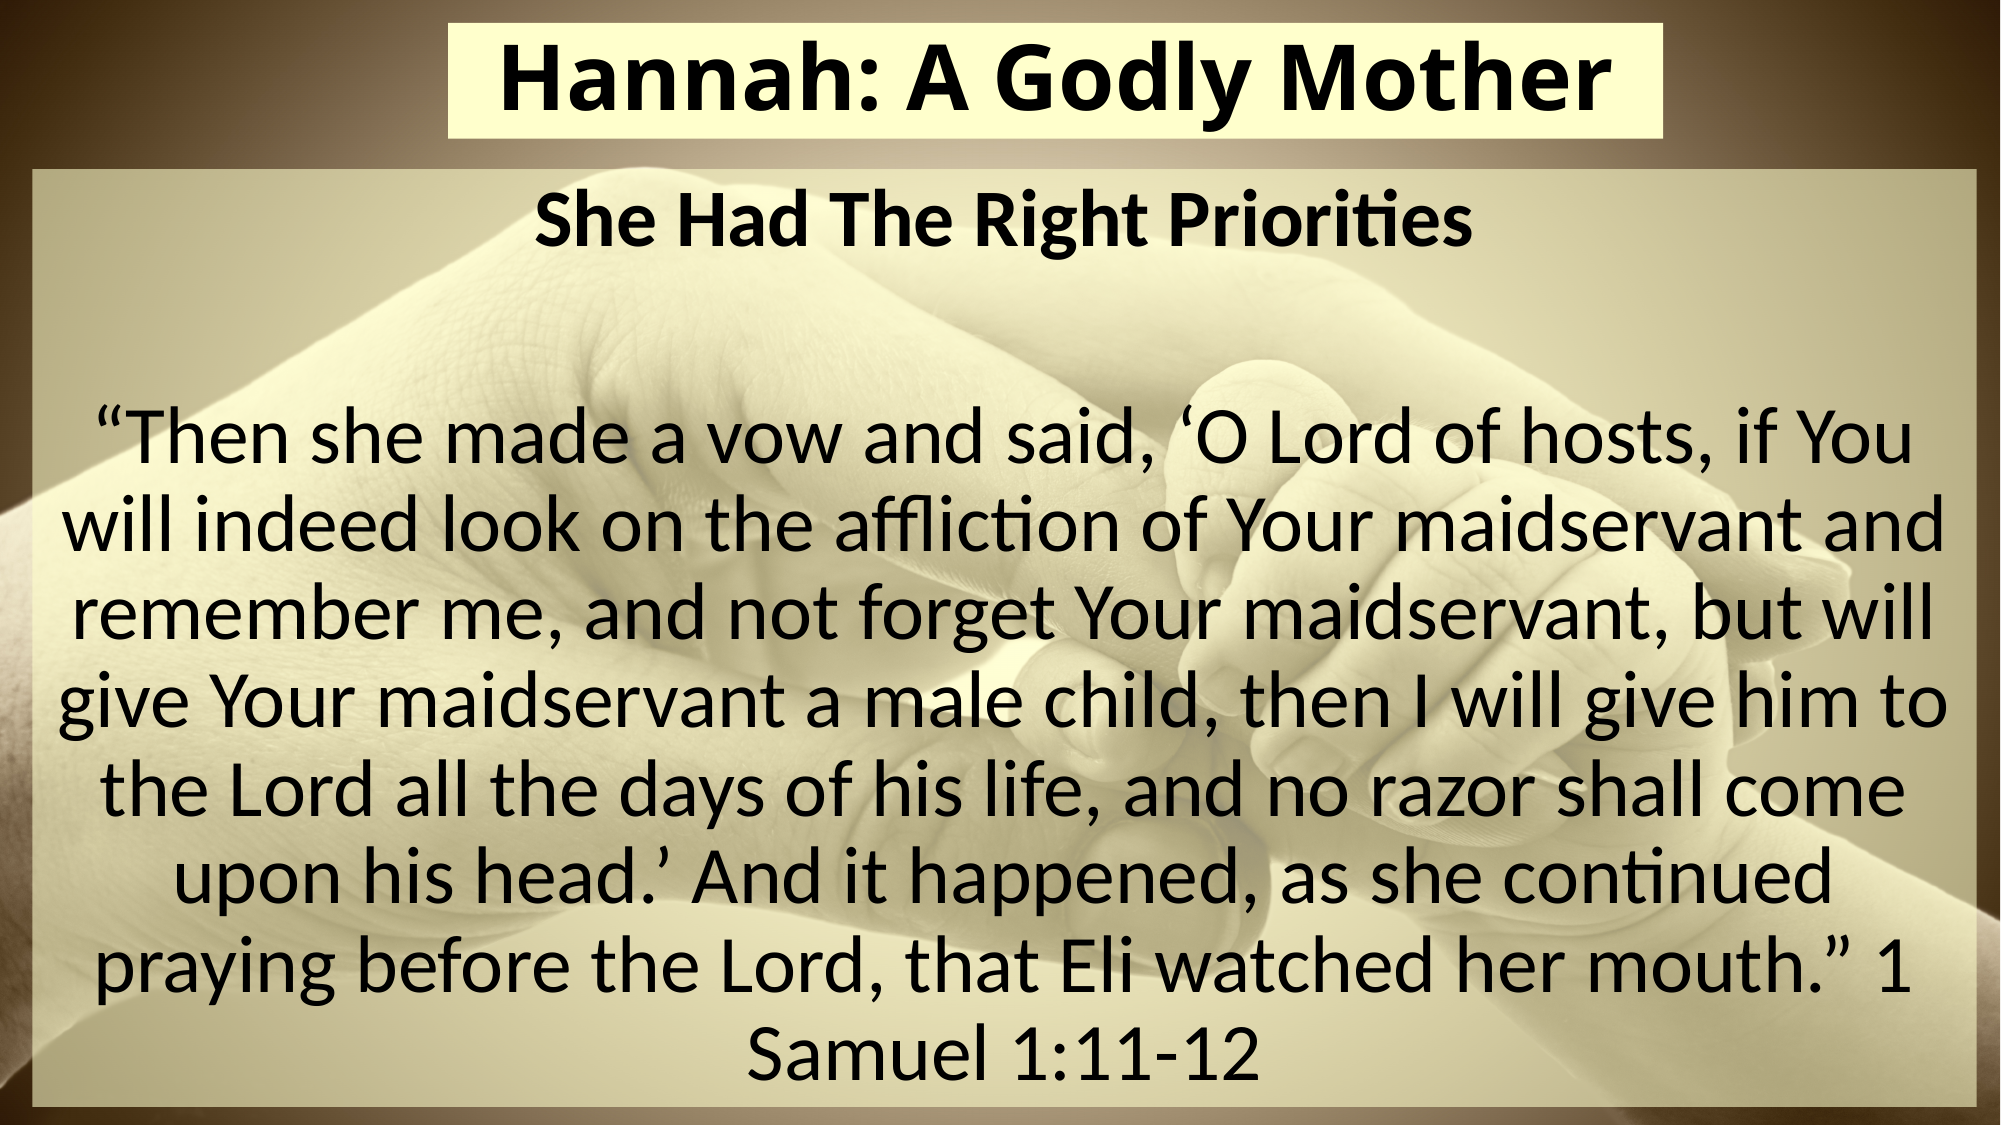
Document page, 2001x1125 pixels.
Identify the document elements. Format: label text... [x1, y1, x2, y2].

list She Had The Right Priorities “Then she made a vow and said, ‘O Lord of hosts, if You will indeed look on the affliction of Your maidservant and remember me, and not forget Your maidservant, but will give Your maidservant a male child, then I will give him to the Lord all the days of his life, and no razor shall come upon his head.’ And it happened, as she continued praying before the Lord, that Eli watched her mouth.” 1 Samuel 1:11-12 [32, 169, 1977, 1107]
picture [0, 0, 2001, 1125]
title Hannah: A Godly Mother [448, 22, 1664, 139]
